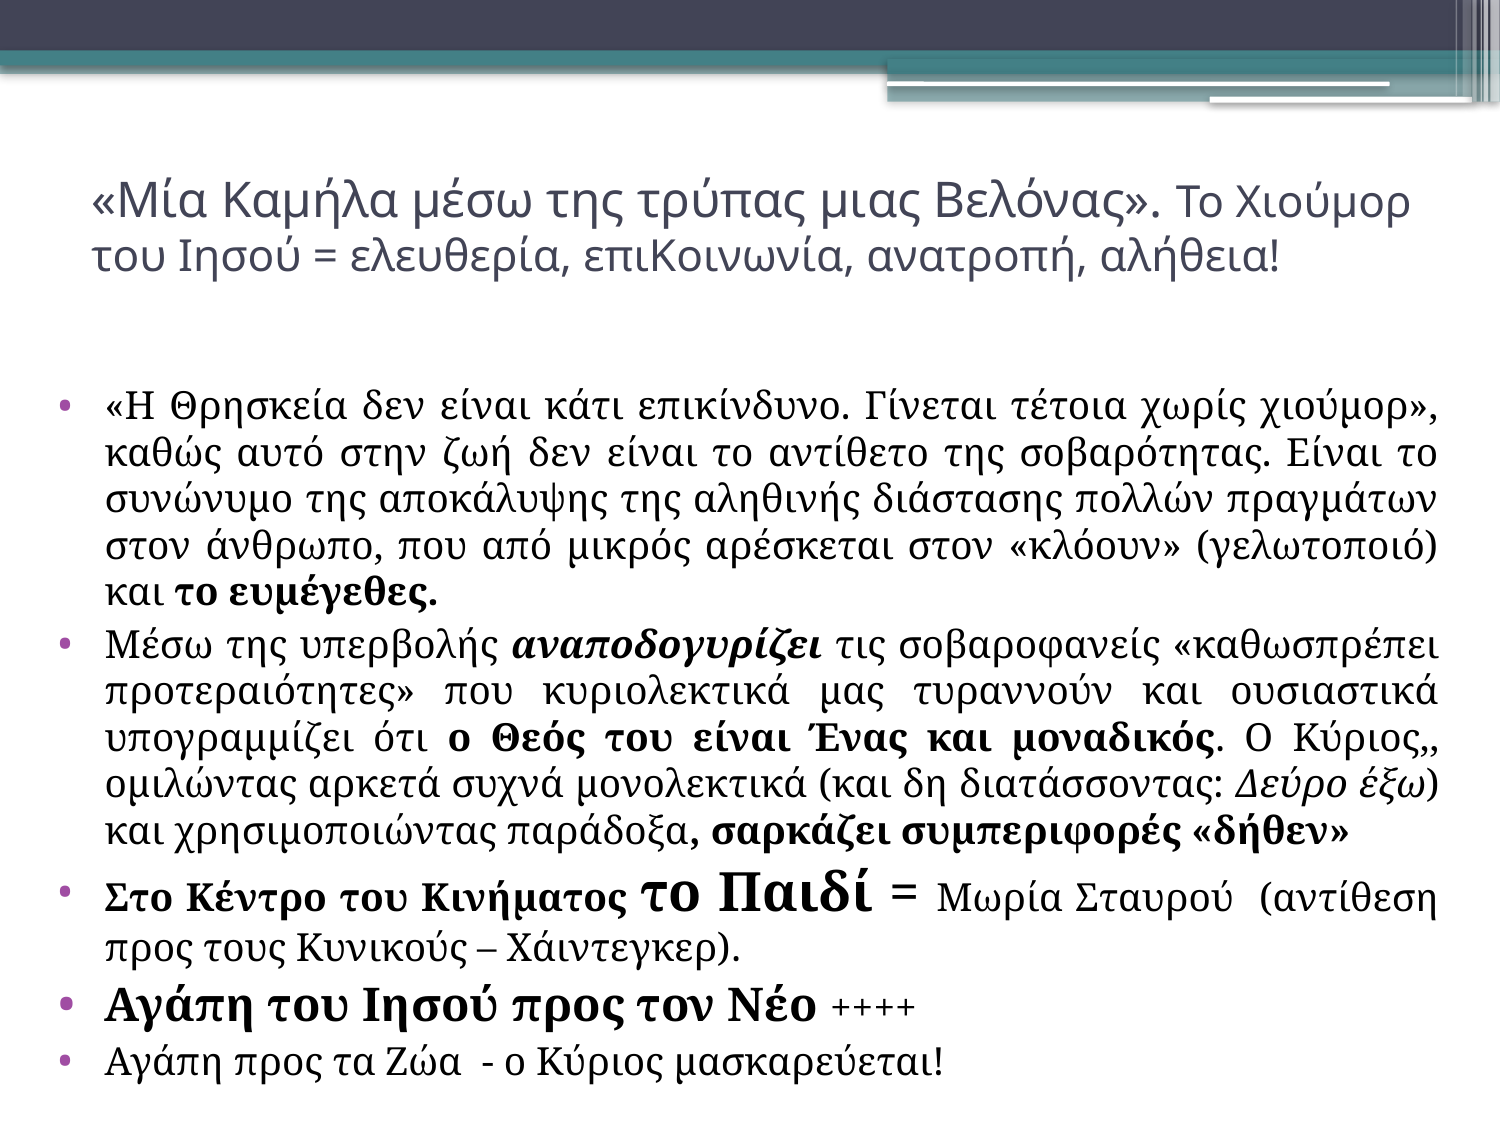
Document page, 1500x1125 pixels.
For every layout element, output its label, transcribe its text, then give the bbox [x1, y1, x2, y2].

title «Μία Καμήλα μέσω της τρύπας μιας Βελόνας». Το Χιούμορ του Ιησού = ελευθερία, επιΚοινωνία, ανατροπή, αλήθεια! [76, 137, 1427, 313]
list «H Θρησκεία δεν είναι κάτι επικίνδυνο. Γίνεται τέτοια χωρίς χιούμορ», καθώς αυτό στην ζωή δεν είναι το αντίθετο της σοβαρότητας. Είναι το συνώνυμο της αποκάλυψης της αληθινής διάστασης πολλών πραγμάτων στον άνθρωπο, που από μικρός αρέσκεται στον «κλόουν» (γελωτοποιό) και το ευμέγεθες. Μέσω της υπερβολής αναποδογυρίζει τις σοβαροφανείς «καθωσπρέπει προτεραιότητες» που κυριολεκτικά μας τυραννούν και ουσιαστικά υπογραμμίζει ότι ο Θεός του είναι Ένας και μοναδικός. Ο Κύριος,, ομιλώντας αρκετά συχνά μονολεκτικά (και δη διατάσσοντας: Δεύρο έξω) και χρησιμοποιώντας παράδοξα, σαρκάζει συμπεριφορές «δήθεν» Στο Κέντρο του Κινήματος το Παιδί = Μωρία Σταυρού (αντίθεση προς τους Κυνικούς – Χάιντεγκερ). Αγάπη του Ιησού προς τον Νέο ++++ Αγάπη προς τα Ζώα - ο Κύριος μασκαρεύεται! [29, 373, 1455, 1106]
